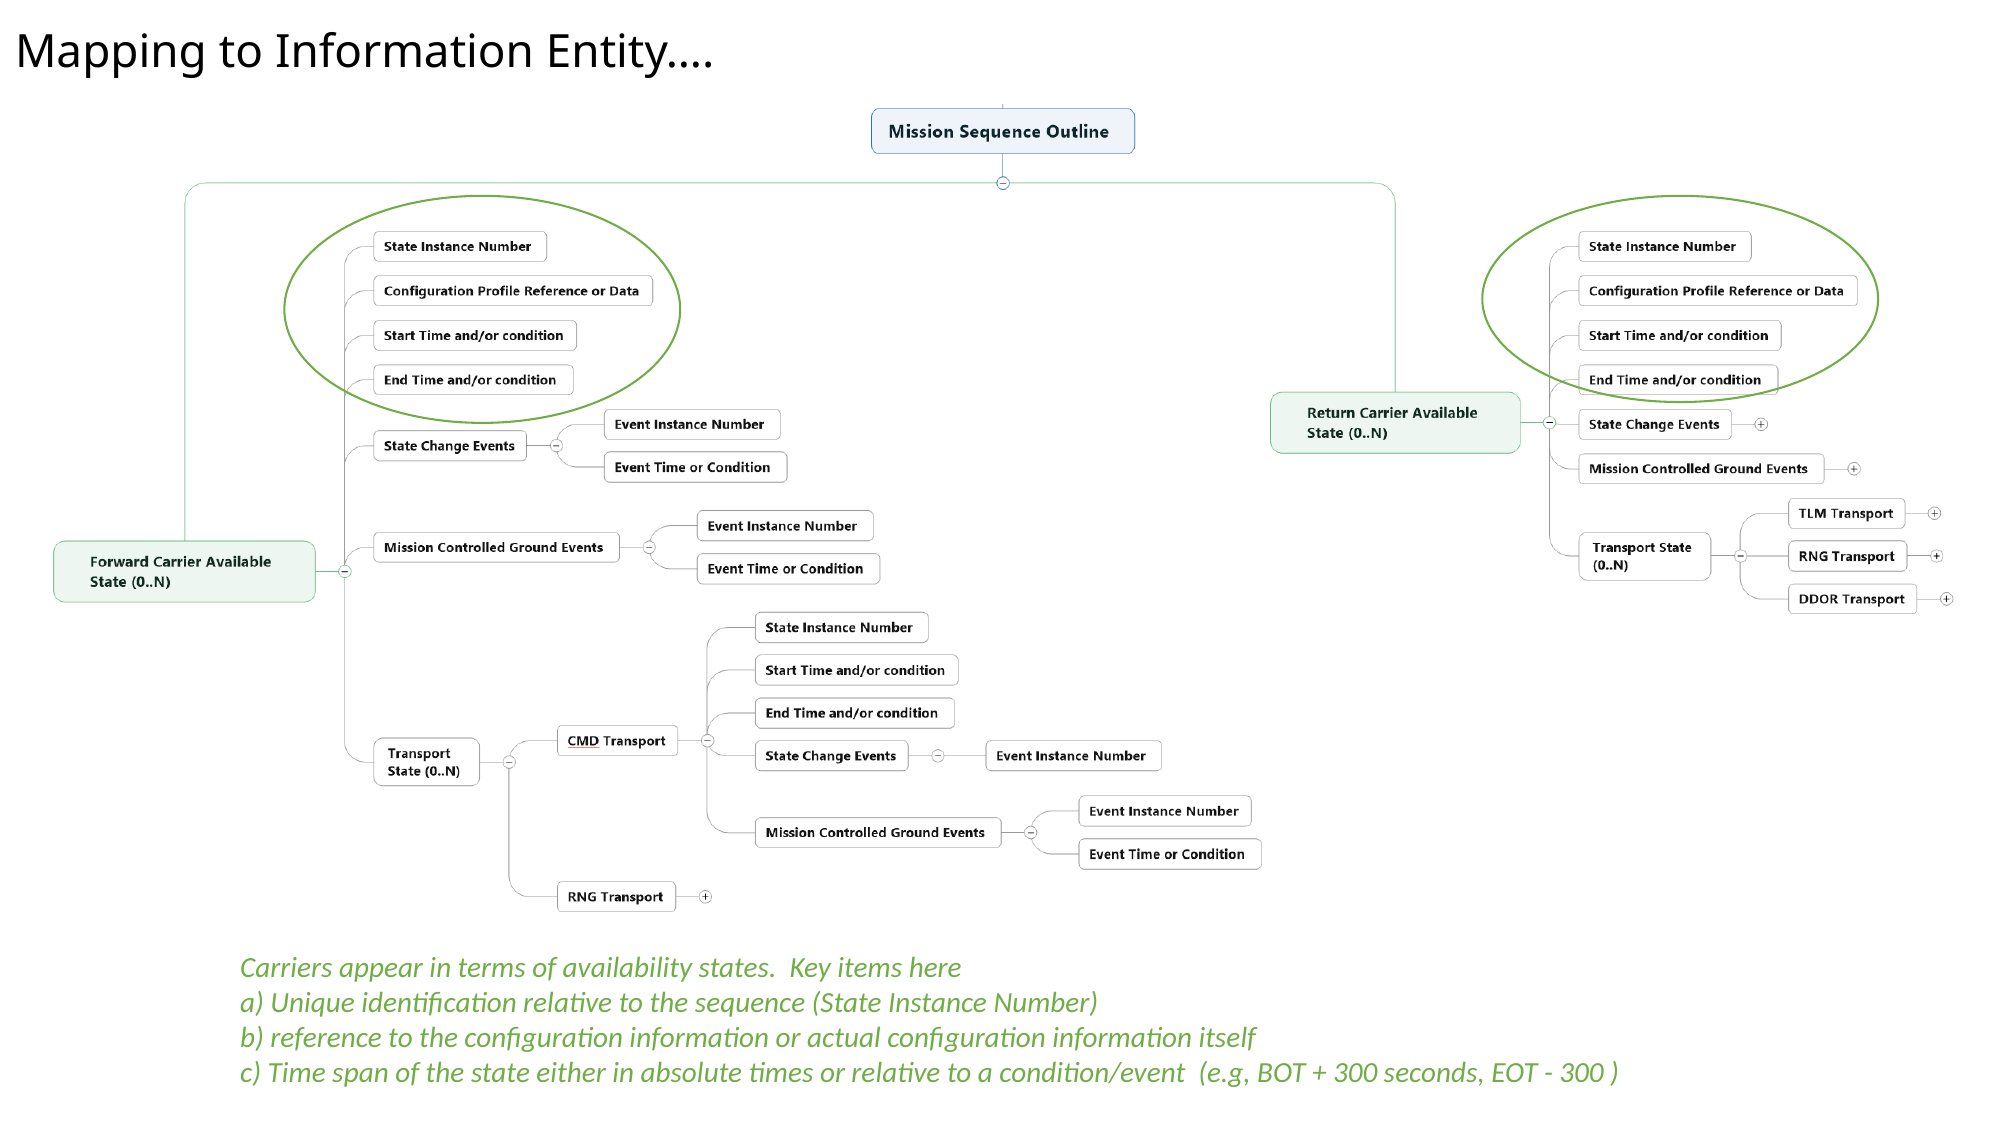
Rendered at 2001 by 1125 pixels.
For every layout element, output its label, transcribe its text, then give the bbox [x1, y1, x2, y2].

picture [39, 104, 1965, 918]
title Mapping to Information Entity…. [0, 2, 1331, 103]
text_box Carriers appear in terms of availability states. Key items here a) Unique identification relative to the sequence (State Instance Number) b) reference to the configuration information or actual configuration information itself c) Time span of the state either in absolute times or relative to a condition/event (e.g, BOT + 300 seconds, EOT - 300 ) [225, 940, 1977, 1096]
